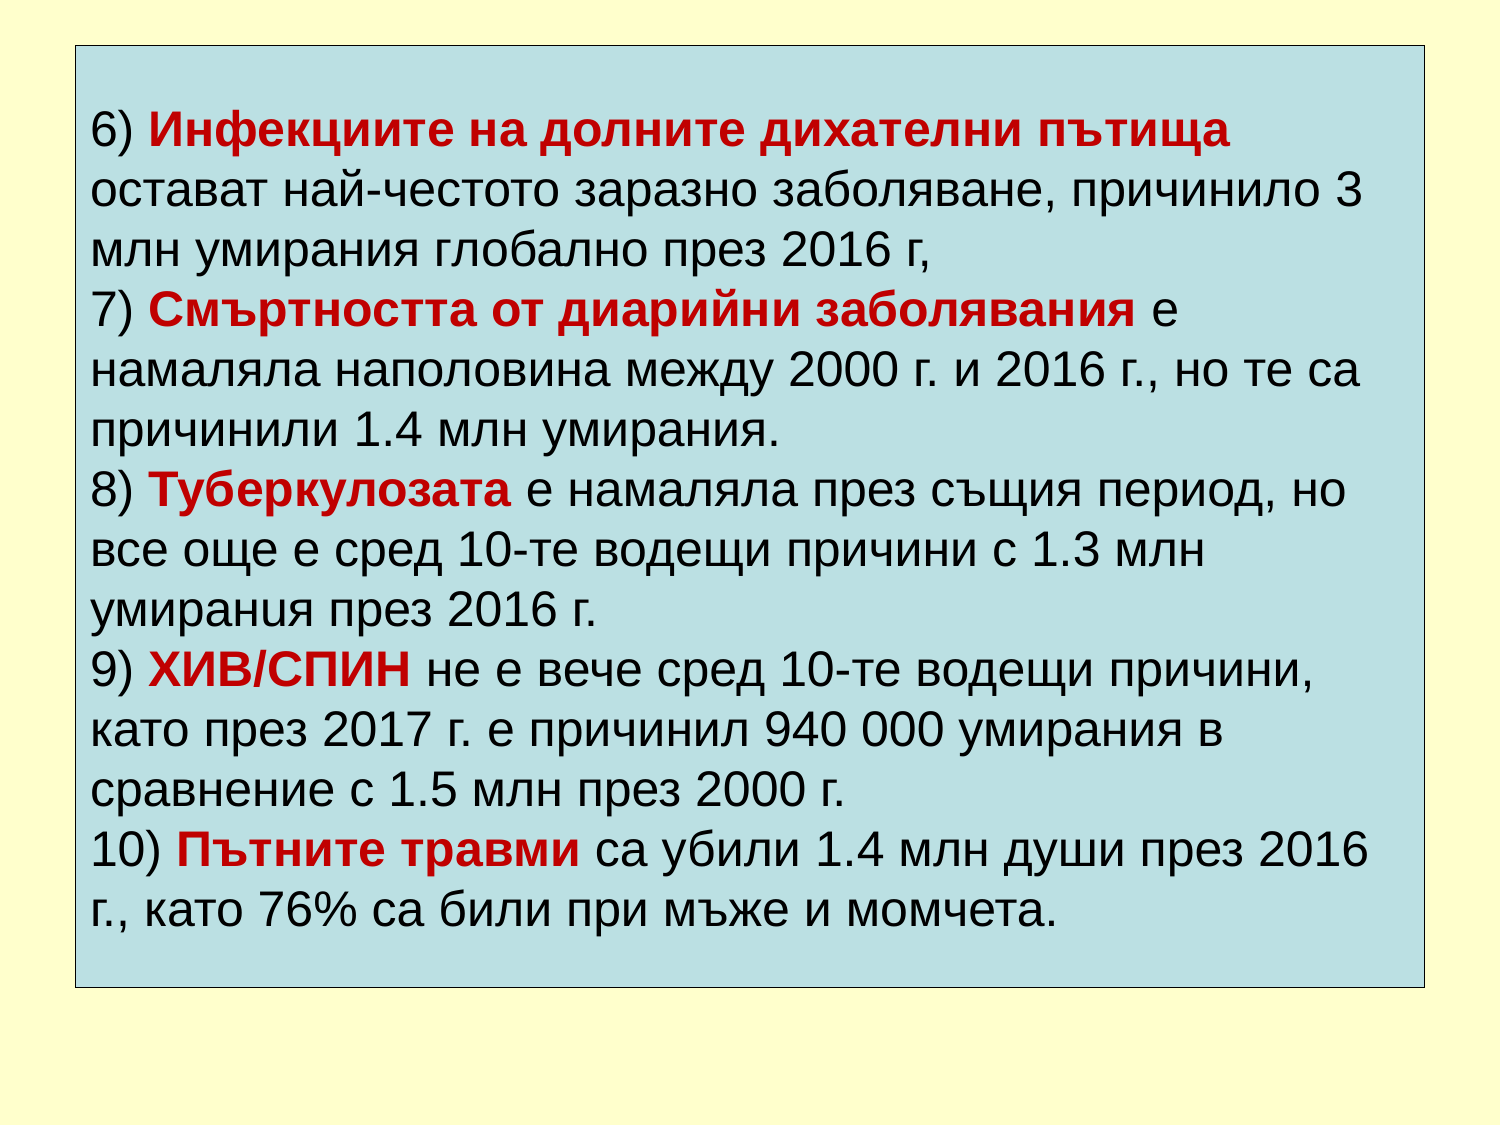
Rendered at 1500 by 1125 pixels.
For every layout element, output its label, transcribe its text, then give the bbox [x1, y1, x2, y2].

title 6) Инфекциите на долните дихателни пътища остават най-честото заразно заболяване, причинило 3 млн умирания глобално през 2016 г, 7) Смъртността от диарийни заболявания е намаляла наполовина между 2000 г. и 2016 г., но те са причинили 1.4 млн умирания. 8) Туберкулозата е намаляла през същия период, но все още е сред 10-те водещи причини с 1.3 млн умиранuя през 2016 г. 9) ХИВ/СПИН не е вече сред 10-те водещи причини, като през 2017 г. е причинил 940 000 умирания в сравнение с 1.5 млн през 2000 г. 10) Пътните травми са убили 1.4 млн души през 2016 г., като 76% са били при мъже и момчета. [75, 45, 1425, 988]
